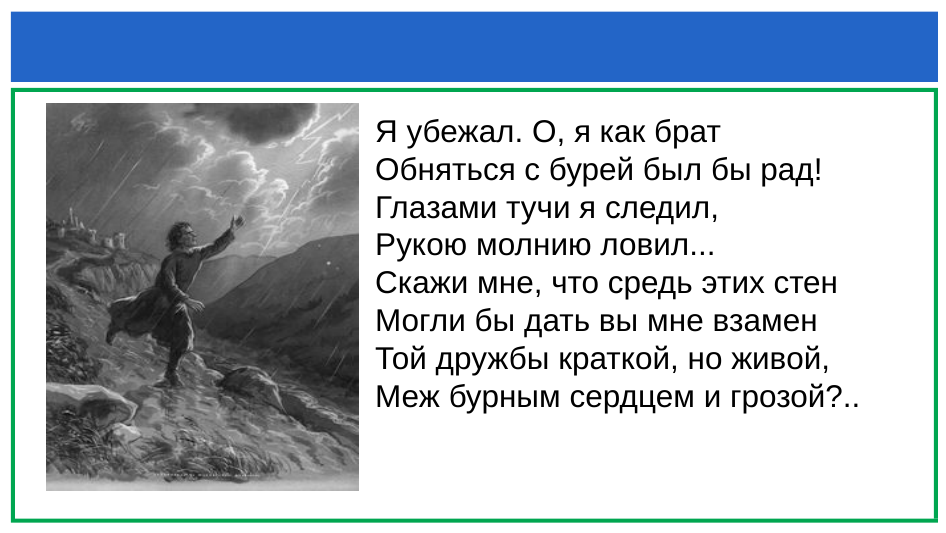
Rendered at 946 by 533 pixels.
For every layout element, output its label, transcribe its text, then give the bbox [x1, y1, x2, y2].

text_box Я убежал. О, я как брат Обняться с бурей был бы рад! Глазами тучи я следил, Рукою молнию ловил... Скажи мне, что средь этих стен Могли бы дать вы мне взамен Той дружбы краткой, но живой, Меж бурным сердцем и грозой?.. [360, 103, 911, 421]
picture [45, 103, 359, 492]
